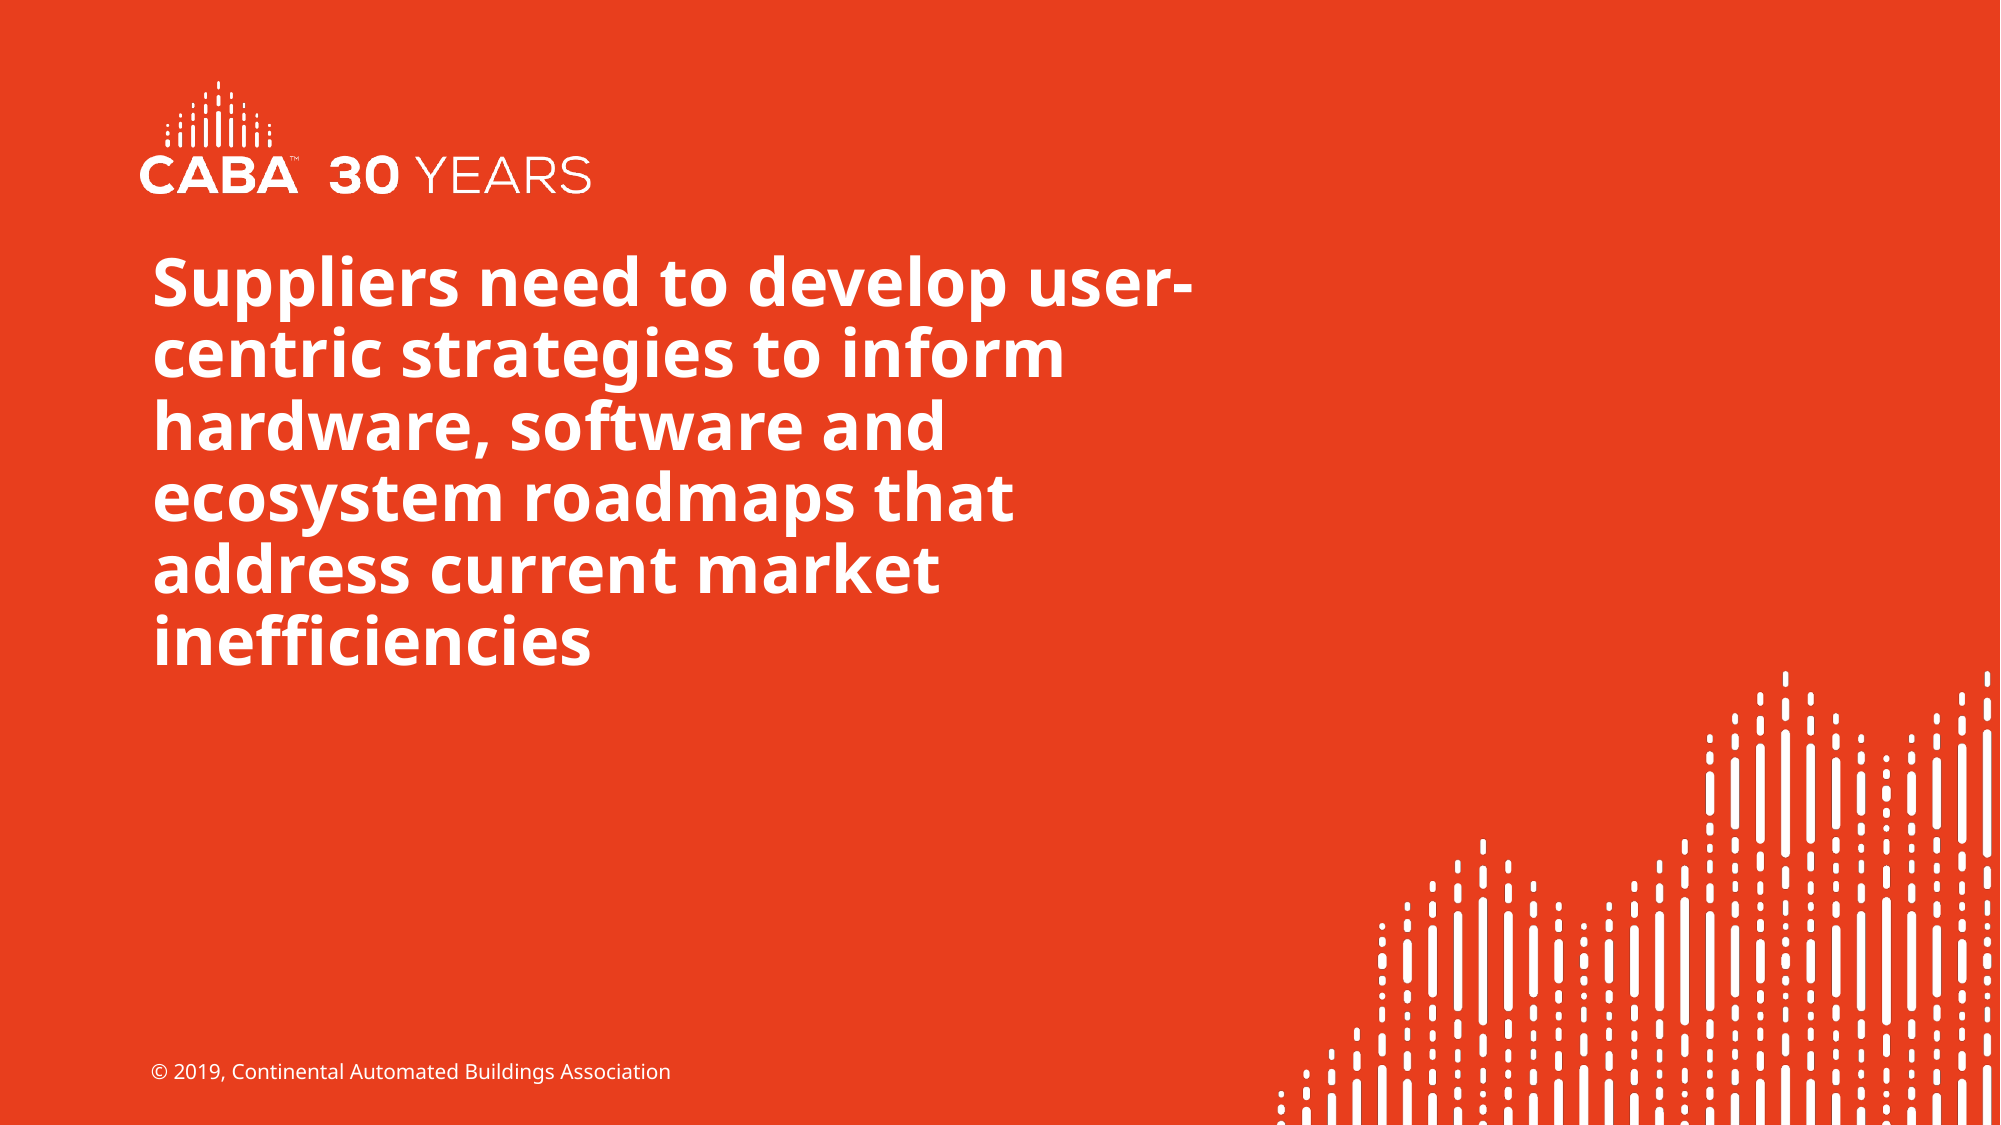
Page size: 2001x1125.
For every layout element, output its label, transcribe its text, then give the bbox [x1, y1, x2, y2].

title Suppliers need to develop user-centric strategies to inform hardware, software and ecosystem roadmaps that address current market inefficiencies [137, 241, 1272, 476]
footer © 2019, Continental Automated Buildings Association [135, 1042, 864, 1103]
picture [140, 81, 591, 194]
